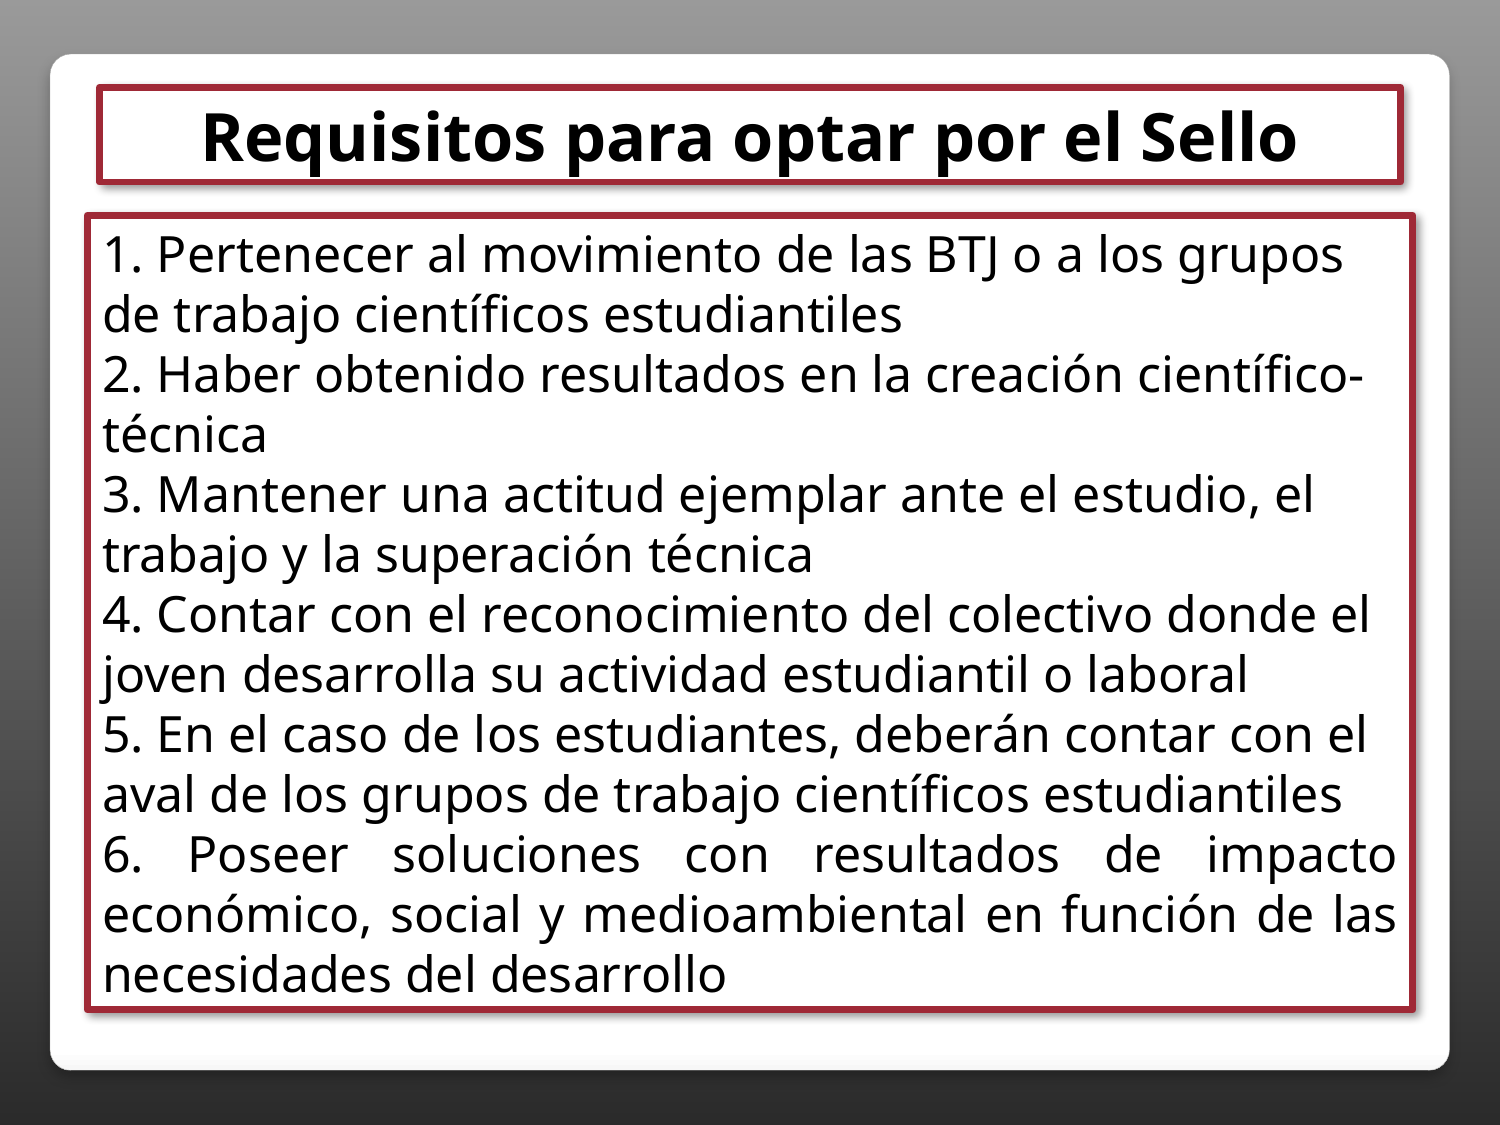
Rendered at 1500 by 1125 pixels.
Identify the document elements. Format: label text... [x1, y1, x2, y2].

text_box Requisitos para optar por el Sello [96, 84, 1404, 185]
text_box 1. Pertenecer al movimiento de las BTJ o a los grupos de trabajo científicos estudiantiles 2. Haber obtenido resultados en la creación científico-técnica 3. Mantener una actitud ejemplar ante el estudio, el trabajo y la superación técnica 4. Contar con el reconocimiento del colectivo donde el joven desarrolla su actividad estudiantil o laboral 5. En el caso de los estudiantes, deberán contar con el aval de los grupos de trabajo científicos estudiantiles 6. Poseer soluciones con resultados de impacto económico, social y medioambiental en función de las necesidades del desarrollo [84, 212, 1416, 1013]
